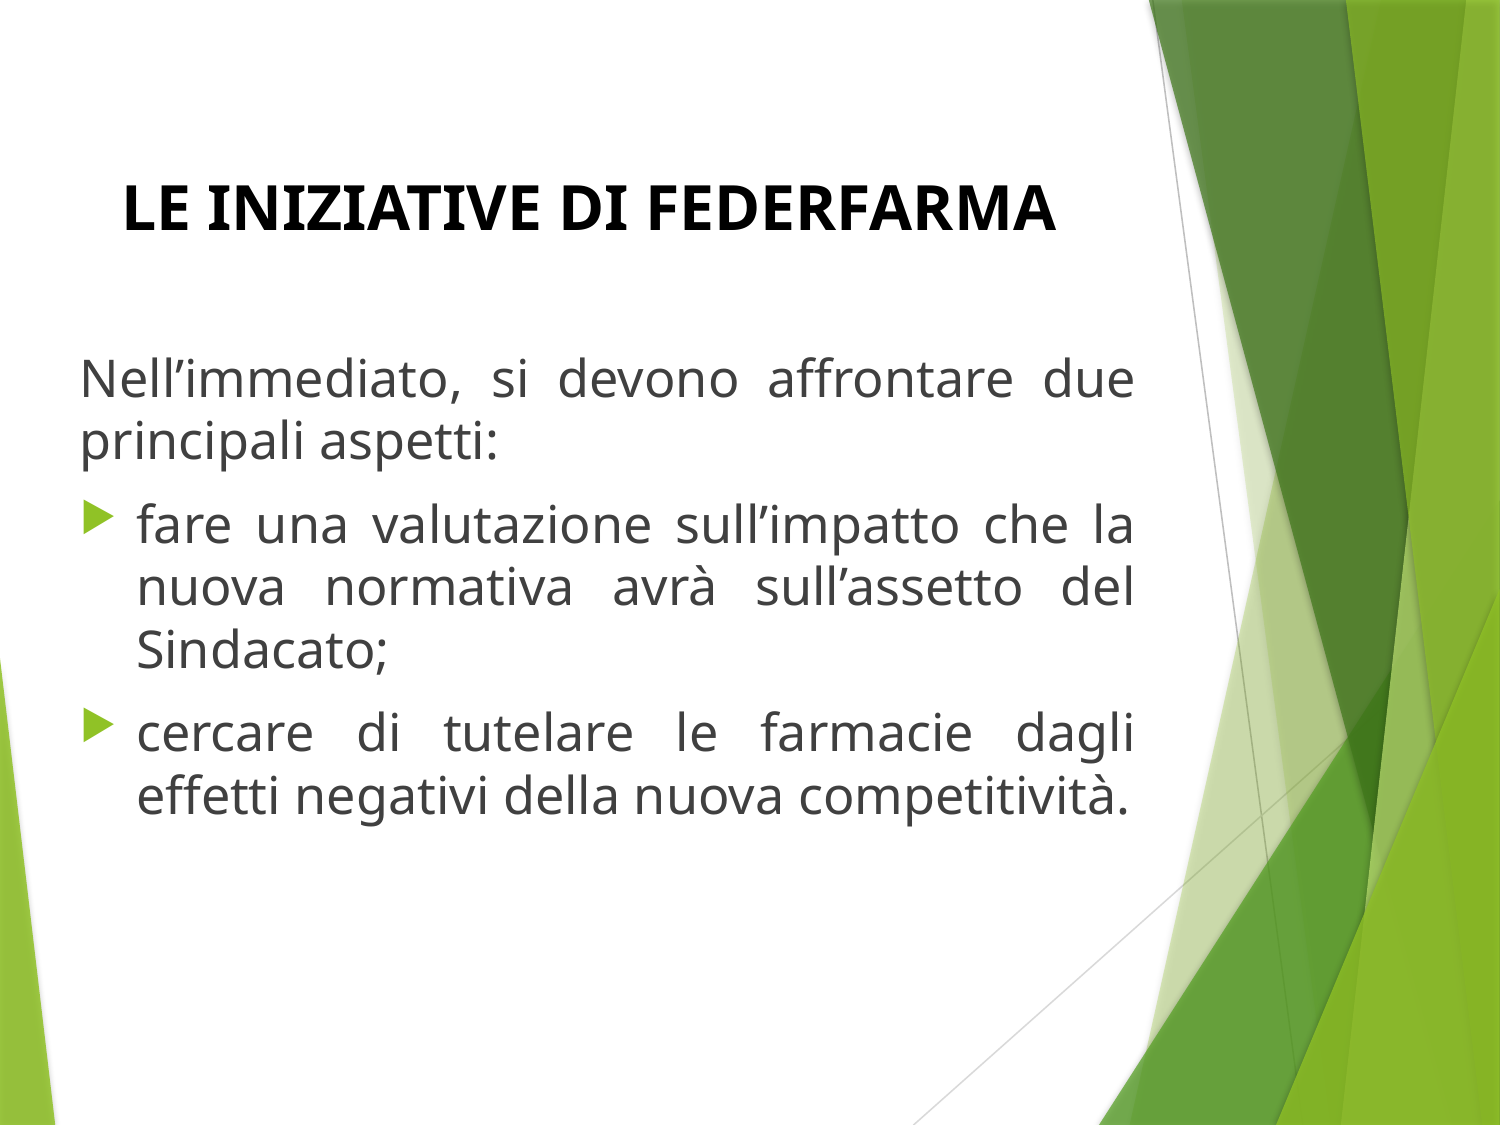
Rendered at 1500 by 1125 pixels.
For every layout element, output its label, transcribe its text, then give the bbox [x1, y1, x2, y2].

title LE INIZIATIVE DI FEDERFARMA [106, 160, 1081, 256]
list Nell’immediato, si devono affrontare due principali aspetti: fare una valutazione sull’impatto che la nuova normativa avrà sull’assetto del Sindacato; cercare di tutelare le farmacie dagli effetti negativi della nuova competitività. [64, 338, 1152, 835]
